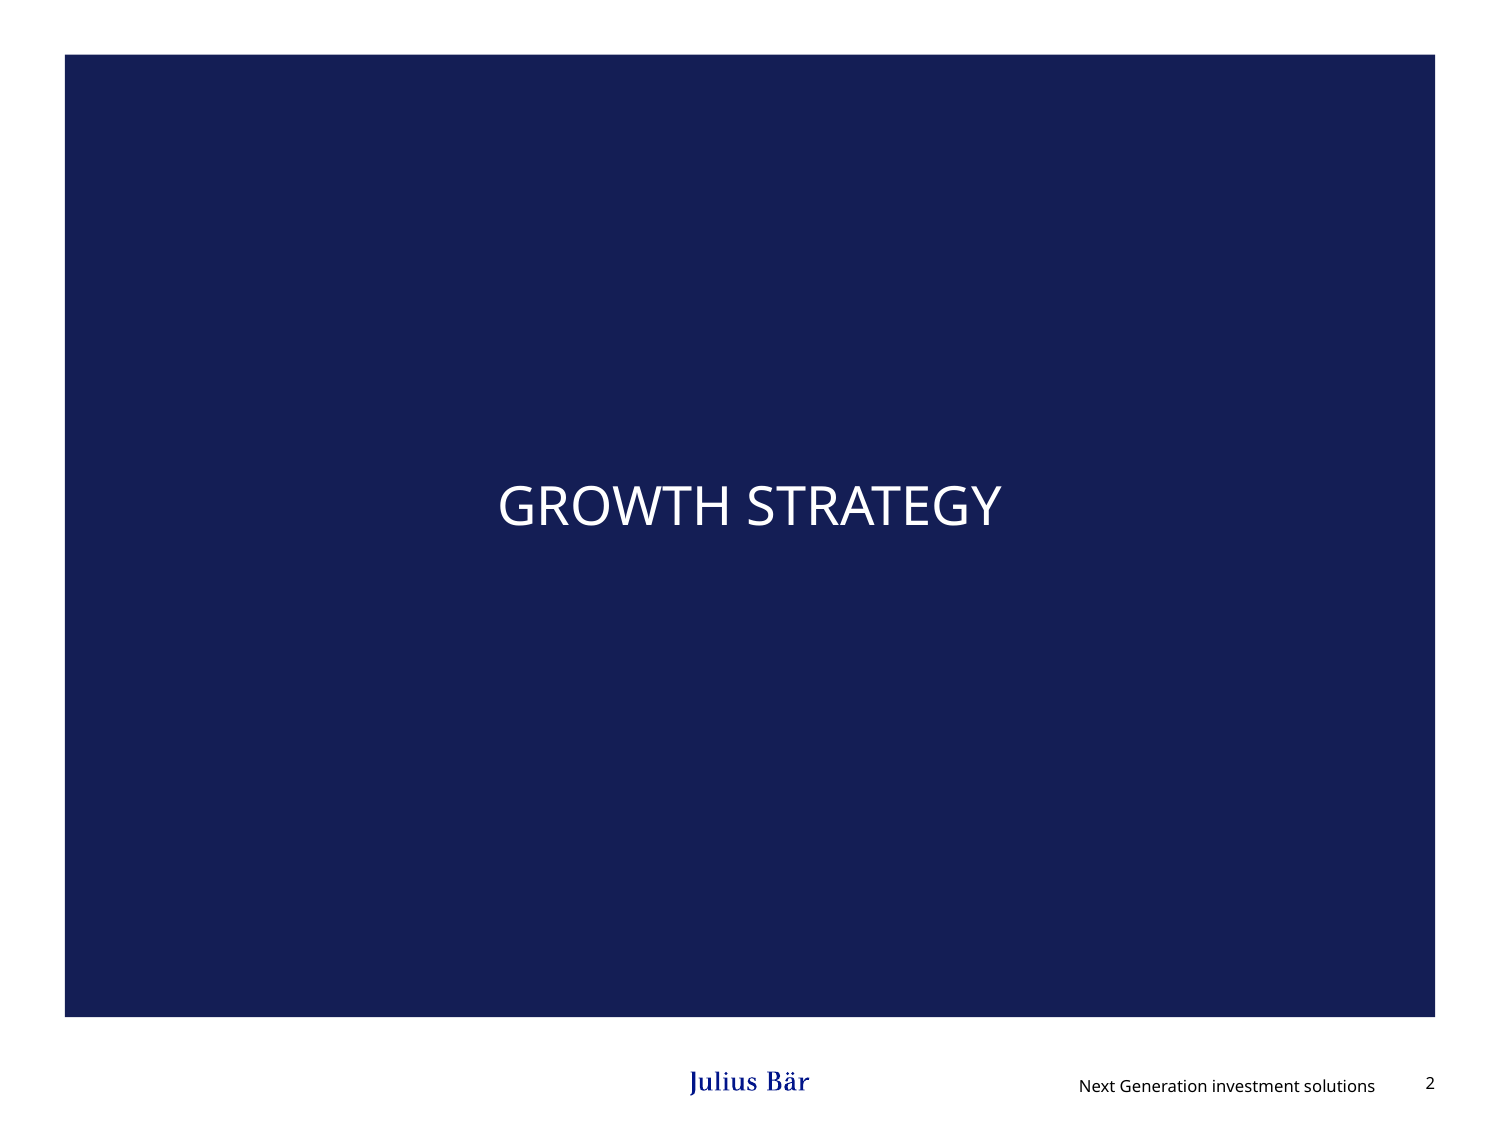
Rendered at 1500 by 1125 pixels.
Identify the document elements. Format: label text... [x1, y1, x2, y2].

list Growth strategy [64, 54, 1436, 1018]
slide_number 2 [1376, 1070, 1436, 1103]
footer Next Generation investment solutions [962, 1070, 1376, 1103]
